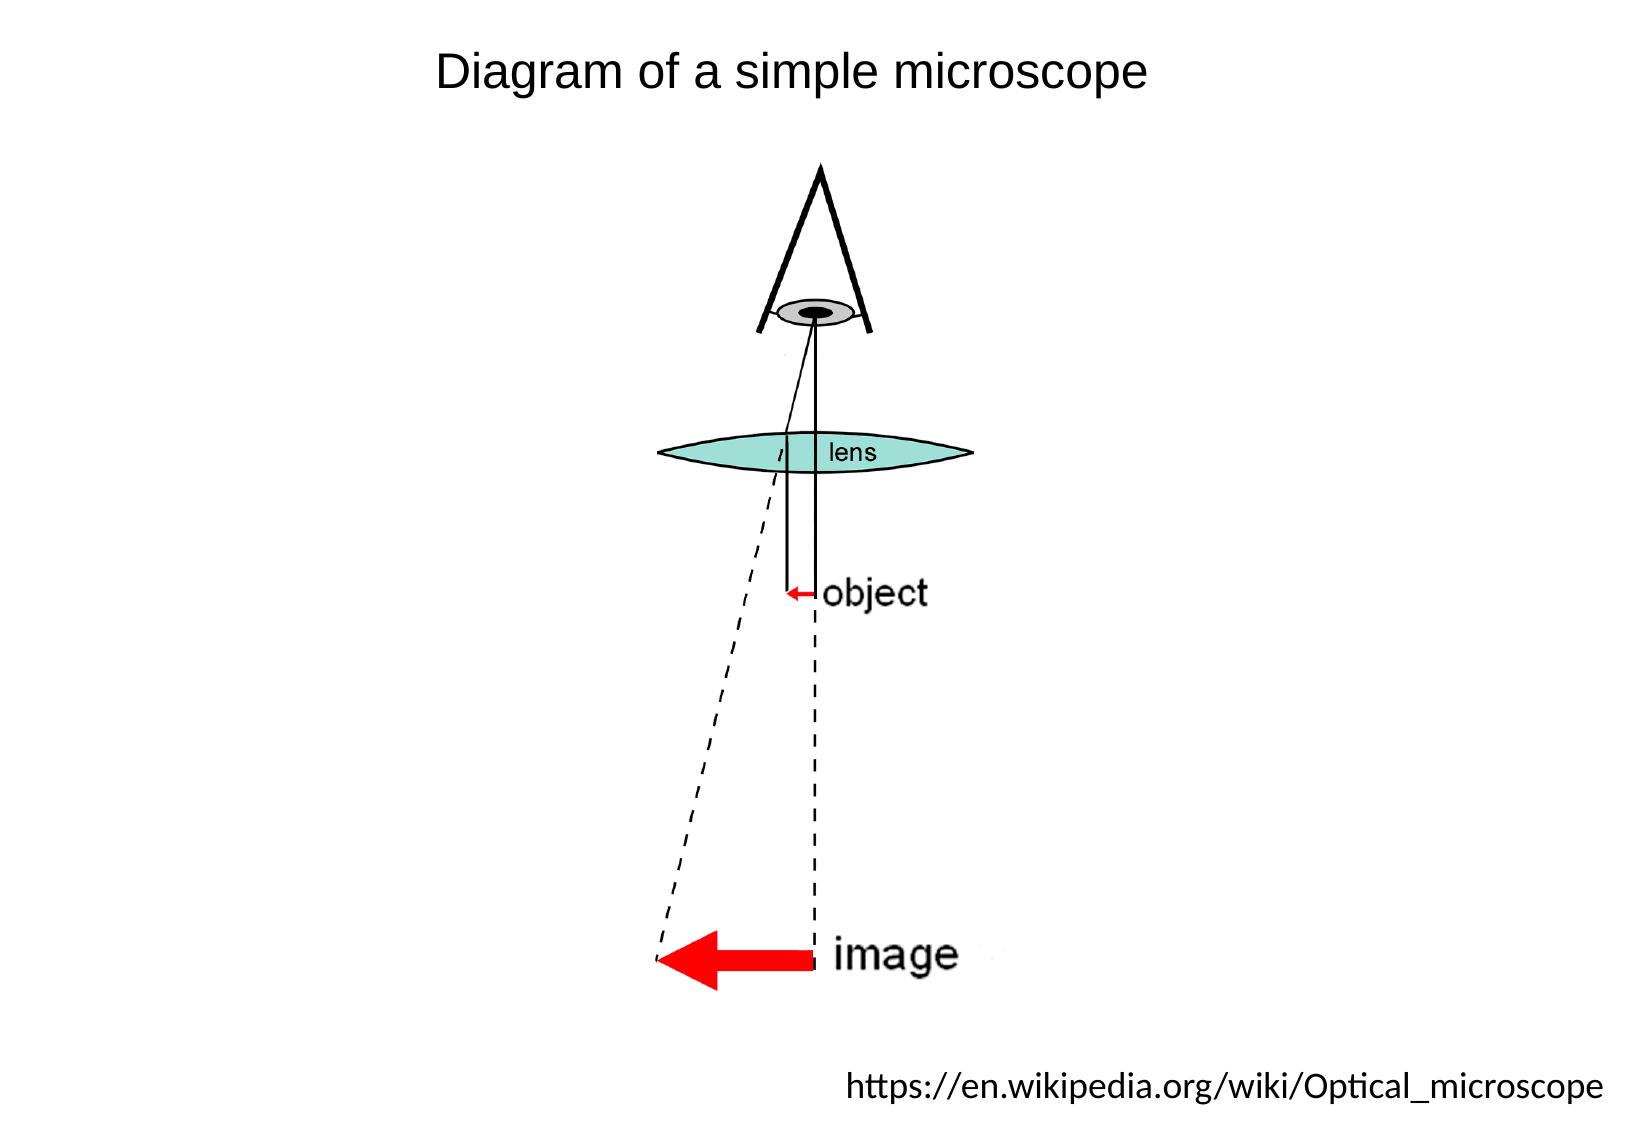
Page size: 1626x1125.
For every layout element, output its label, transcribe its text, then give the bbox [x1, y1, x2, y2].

text_box Diagram of a simple microscope [420, 30, 1164, 106]
text_box https://en.wikipedia.org/wiki/Optical_microscope [830, 1053, 1620, 1114]
picture [615, 162, 1010, 998]
